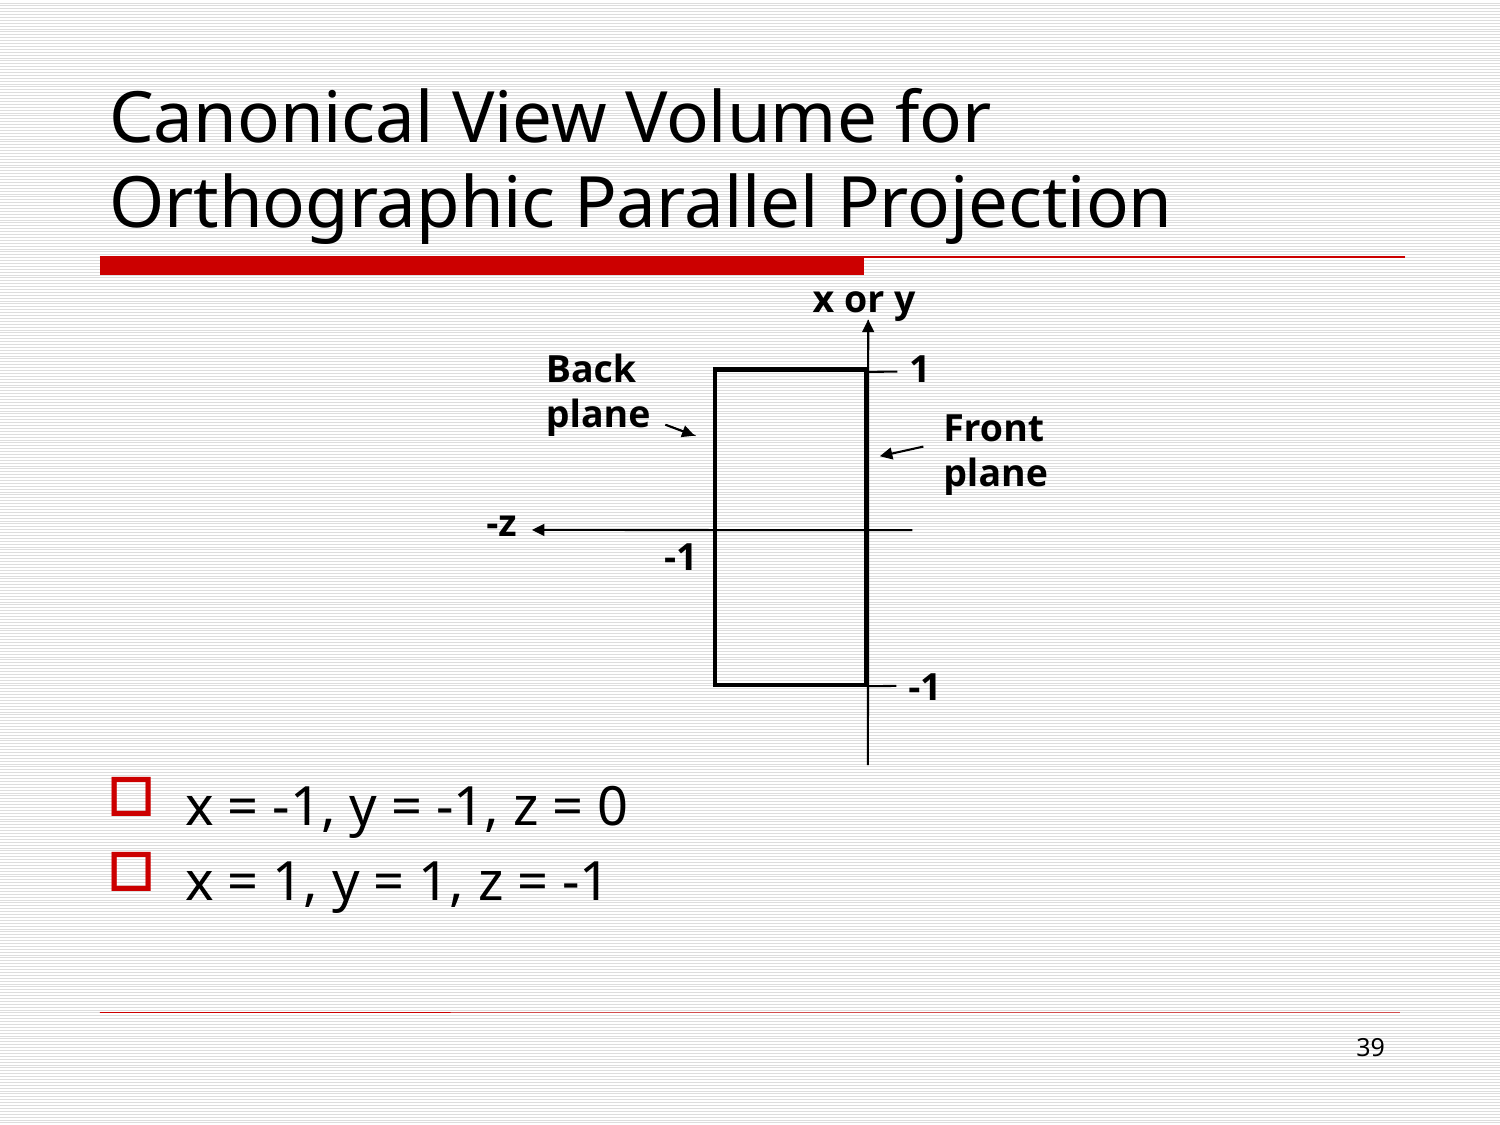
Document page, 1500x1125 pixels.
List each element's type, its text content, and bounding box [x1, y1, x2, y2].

slide_number 38 [1074, 1024, 1400, 1103]
title Canonical View Volume for Orthographic Parallel Projection [94, 50, 1407, 250]
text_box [466, 266, 1070, 766]
list x = -1, y = -1, z = 0 x = 1, y = 1, z = -1 [92, 763, 1406, 988]
